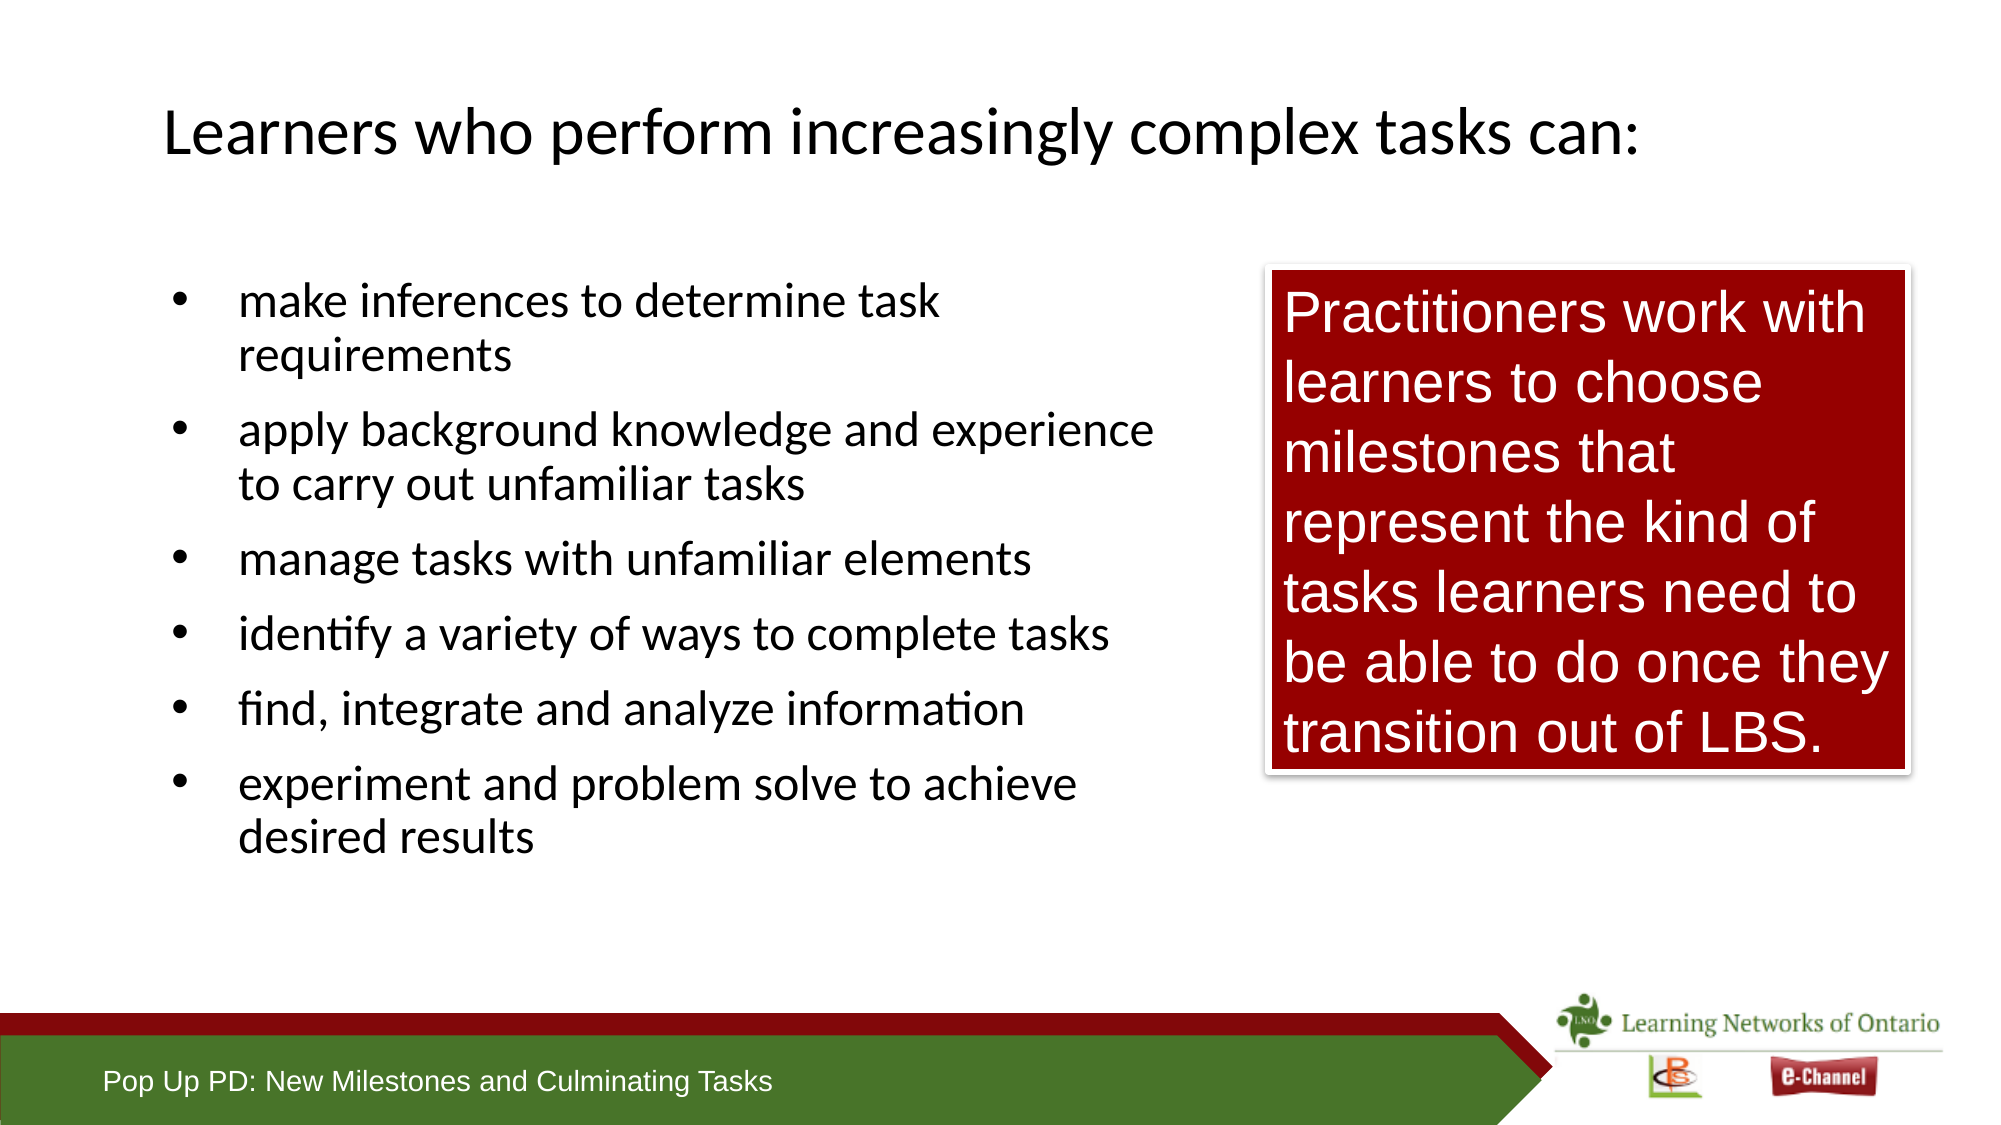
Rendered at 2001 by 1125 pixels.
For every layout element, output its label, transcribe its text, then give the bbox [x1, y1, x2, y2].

list make inferences to determine task requirements apply background knowledge and experience to carry out unfamiliar tasks manage tasks with unfamiliar elements identify a variety of ways to complete tasks find, integrate and analyze information experiment and problem solve to achieve desired results [148, 267, 1190, 880]
picture [1488, 988, 1962, 1104]
text_box Practitioners work with learners to choose milestones that represent the kind of tasks learners need to be able to do once they transition out of LBS. [1265, 264, 1911, 775]
title Learners who perform increasingly complex tasks can: [148, 79, 1700, 268]
